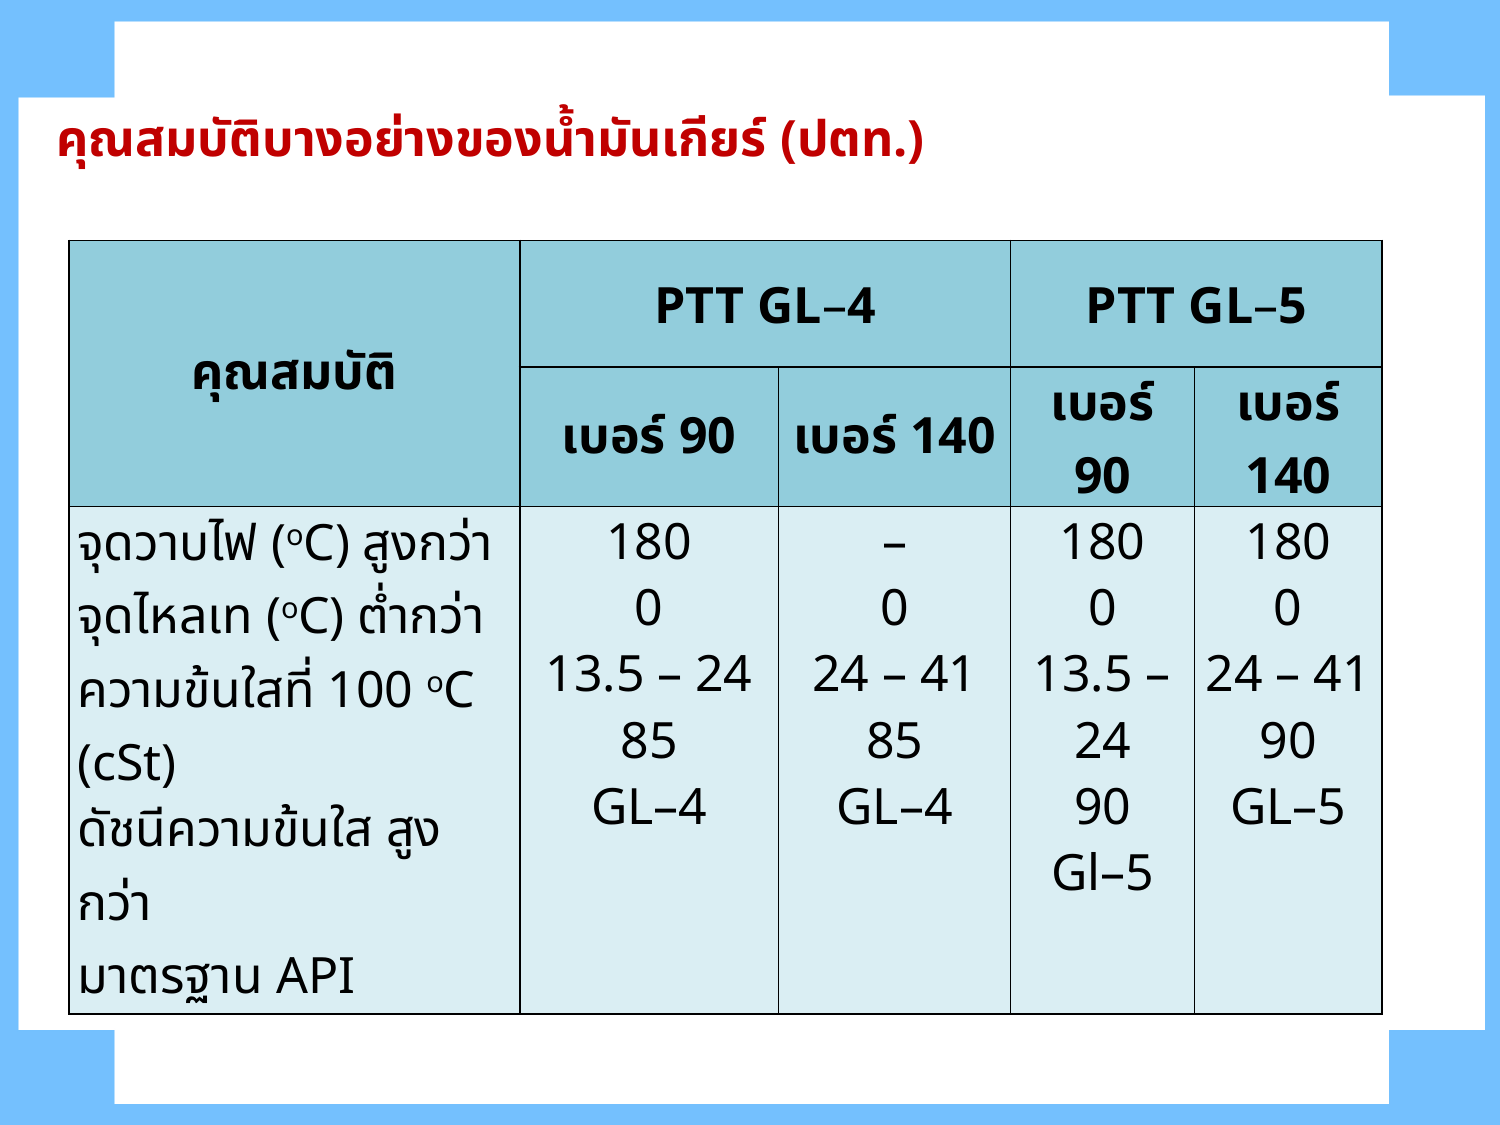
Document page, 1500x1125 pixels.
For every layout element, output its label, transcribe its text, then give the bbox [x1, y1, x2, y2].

text_box คุณสมบัติบางอย่างของน้ำมันเกียร์ (ปตท.) [41, 98, 940, 174]
table_cell เบอร์ 140 [779, 368, 1010, 506]
table_cell 180 0 13.5 – 24 85 GL–4 [521, 507, 778, 1013]
table_cell – 0 24 – 41 85 GL–4 [779, 507, 1010, 1013]
table_cell เบอร์ 140 [1195, 368, 1381, 506]
table_header คุณสมบัติ [70, 241, 519, 506]
table_cell 180 0 13.5 – 24 90 Gl–5 [1011, 507, 1194, 1013]
table_cell เบอร์ 90 [521, 368, 778, 506]
table_cell 180 0 24 – 41 90 GL–5 [1195, 507, 1381, 1013]
table_header PTT GL–5 [1011, 241, 1381, 366]
table_cell จุดวาบไฟ (oC) สูงกว่า จุดไหลเท (oC) ต่ำกว่า ความข้นใสที่ 100 oC (cSt) ดัชนีความข้นใส สูงกว่า มาตรฐาน API [70, 507, 519, 1013]
picture [0, 0, 1500, 1125]
table_header PTT GL–4 [521, 241, 1010, 366]
table_cell เบอร์ 90 [1011, 368, 1194, 506]
